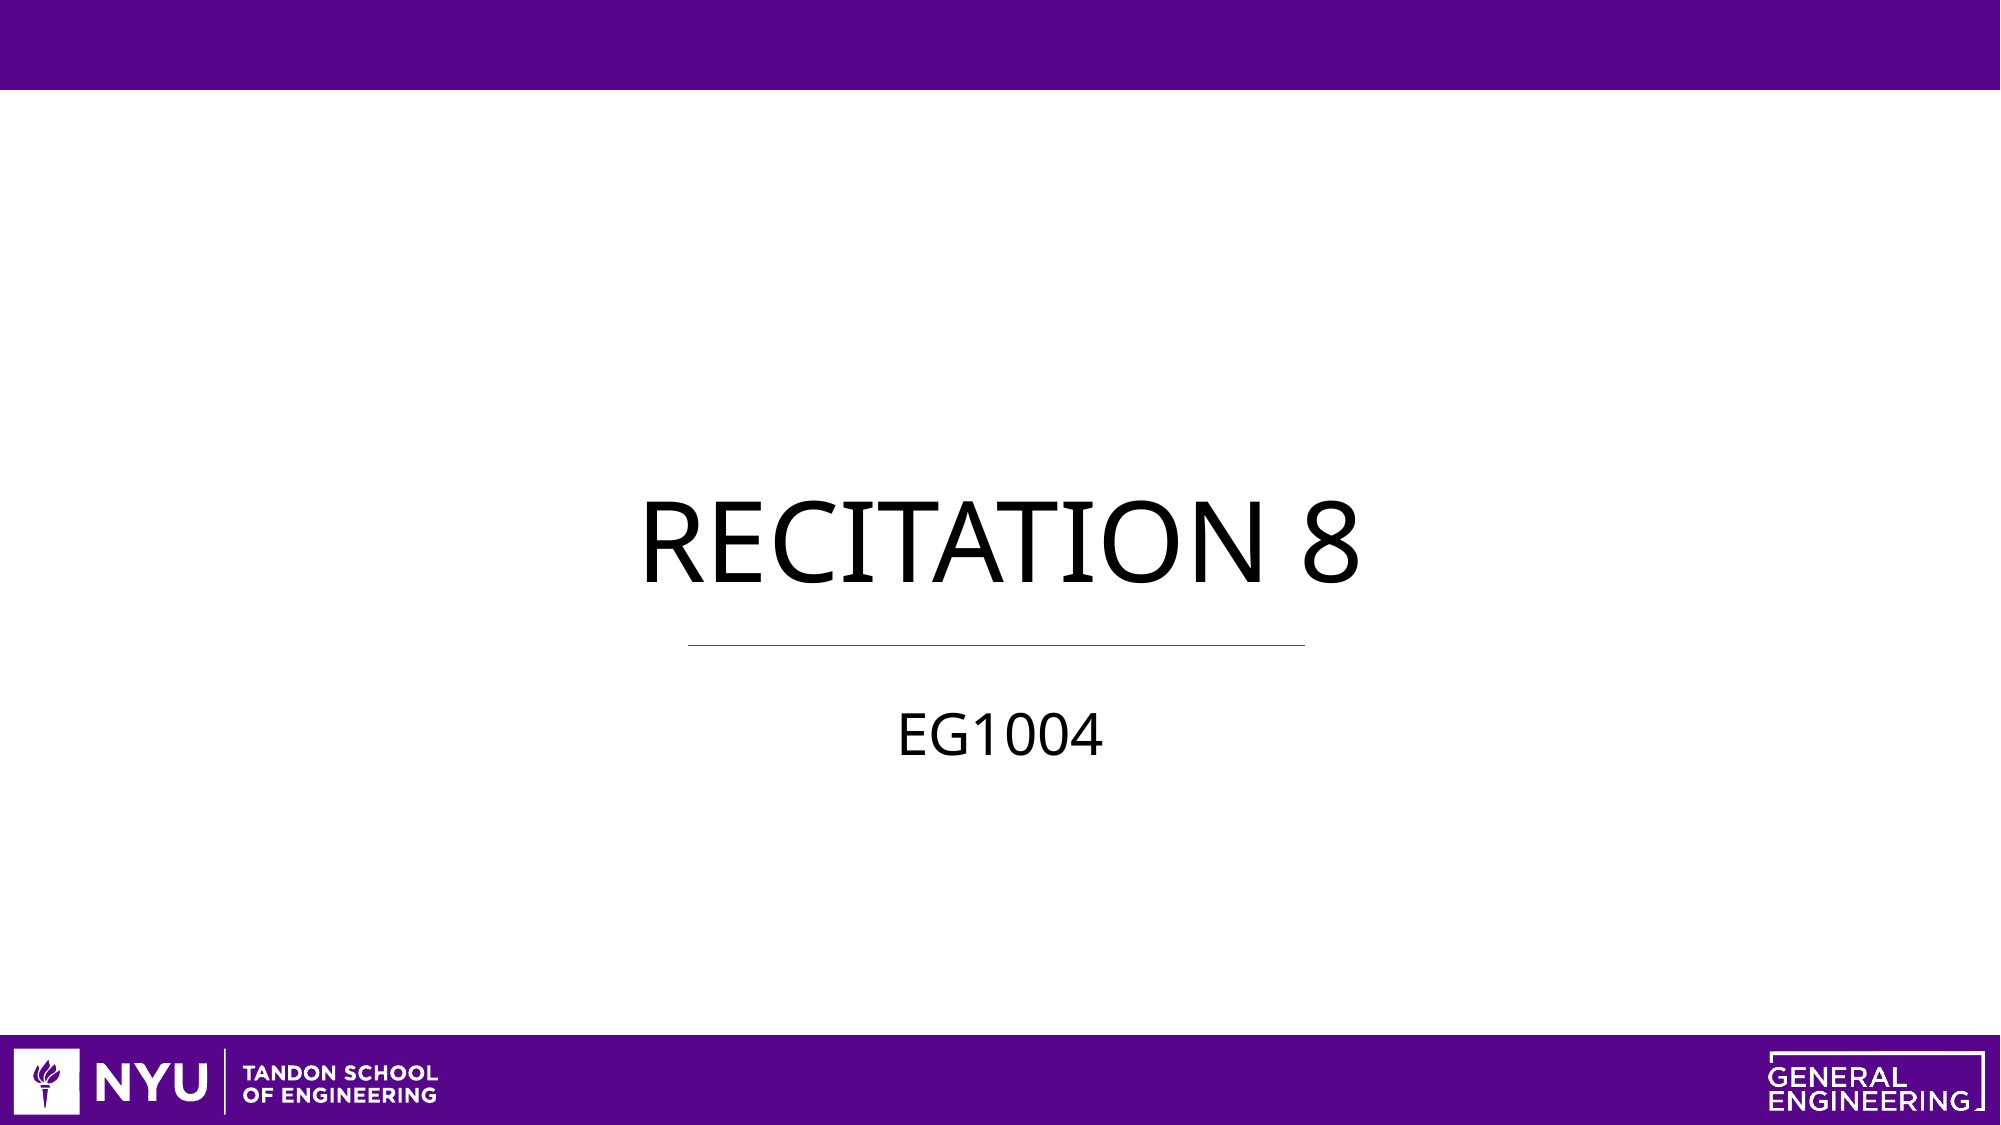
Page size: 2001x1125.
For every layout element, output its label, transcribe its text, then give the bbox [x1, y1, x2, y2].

text_box [0, 1034, 2000, 1125]
picture [13, 1048, 438, 1115]
title RECITATION 8 [333, 223, 1667, 615]
subtitle EG1004 [249, 698, 1750, 776]
picture [1768, 1051, 1985, 1111]
text_box [0, 0, 2000, 91]
